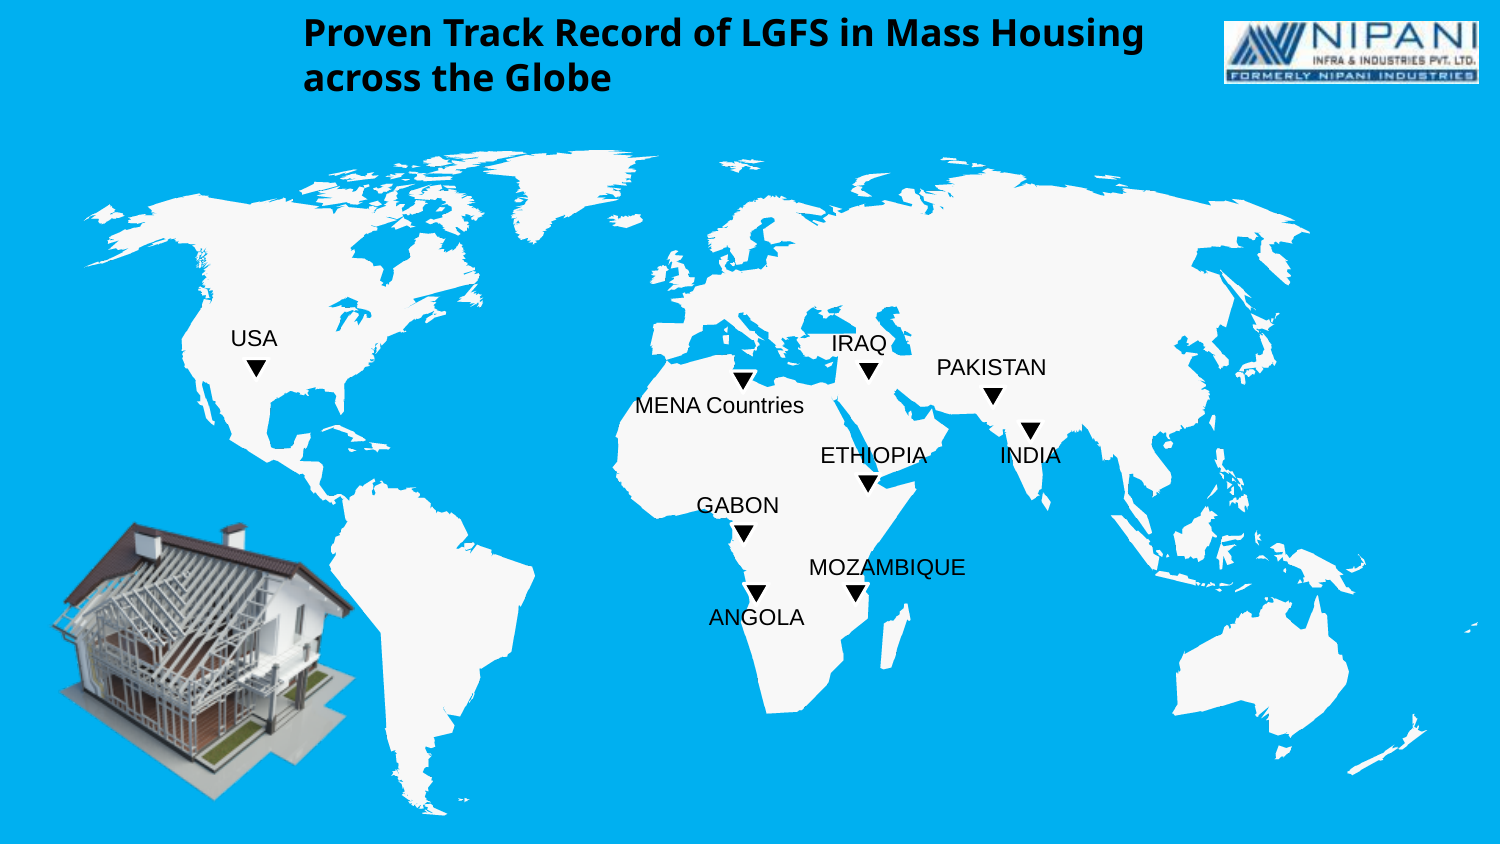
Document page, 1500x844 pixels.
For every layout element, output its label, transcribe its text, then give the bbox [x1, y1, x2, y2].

picture [889, 21, 915, 45]
picture [1113, 516, 1158, 569]
picture [1230, 495, 1248, 511]
picture [611, 215, 642, 227]
picture [812, 20, 826, 45]
picture [723, 336, 728, 344]
picture [1276, 747, 1291, 759]
picture [420, 27, 429, 45]
picture [1108, 27, 1117, 45]
picture [461, 286, 482, 306]
picture [1400, 715, 1422, 749]
picture [1236, 335, 1275, 383]
picture [662, 27, 672, 45]
picture [412, 27, 417, 45]
picture [1223, 274, 1246, 301]
picture [946, 27, 959, 45]
picture [1137, 27, 1141, 46]
picture [505, 27, 518, 45]
picture [852, 174, 883, 196]
picture [1070, 27, 1082, 45]
picture [345, 27, 362, 45]
picture [52, 523, 354, 800]
picture [1022, 27, 1039, 45]
picture [623, 27, 640, 45]
picture [1174, 597, 1348, 736]
picture [862, 27, 871, 45]
picture [1157, 572, 1195, 584]
picture [745, 350, 753, 355]
picture [445, 21, 462, 45]
picture [647, 27, 652, 45]
picture [372, 443, 388, 450]
picture [668, 251, 694, 289]
picture [94, 206, 123, 223]
picture [1042, 494, 1050, 509]
picture [926, 26, 939, 45]
picture [302, 183, 365, 205]
picture [1222, 536, 1242, 541]
picture [854, 27, 859, 45]
picture [951, 159, 966, 164]
picture [1272, 544, 1353, 593]
picture [485, 26, 497, 45]
picture [1216, 449, 1225, 471]
picture [764, 20, 783, 45]
picture [425, 805, 445, 815]
picture [467, 27, 472, 45]
picture [1217, 545, 1232, 569]
picture [558, 21, 576, 45]
picture [1175, 508, 1216, 560]
picture [792, 21, 805, 45]
picture [696, 27, 713, 45]
picture [582, 27, 598, 45]
picture [334, 425, 364, 441]
picture [389, 27, 405, 45]
picture [331, 480, 534, 808]
picture [525, 19, 541, 45]
text_box Proven Track Record of LGFS in Mass Housing across the Globe [287, 46, 1275, 114]
picture [994, 21, 1014, 45]
picture [394, 219, 412, 228]
picture [965, 27, 977, 45]
picture [375, 184, 392, 193]
picture [722, 161, 744, 172]
picture [604, 27, 617, 45]
picture [745, 21, 759, 45]
picture [1164, 442, 1172, 448]
picture [307, 21, 323, 45]
picture [651, 267, 667, 283]
picture [1253, 315, 1272, 330]
picture [424, 151, 649, 242]
picture [415, 174, 450, 181]
picture [1225, 22, 1478, 83]
picture [614, 169, 1307, 713]
picture [719, 19, 730, 45]
picture [1101, 27, 1106, 45]
picture [1210, 416, 1215, 428]
picture [923, 35, 931, 45]
picture [342, 174, 376, 181]
picture [881, 604, 910, 668]
picture [1046, 27, 1056, 45]
picture [391, 174, 401, 178]
picture [109, 185, 483, 504]
picture [330, 27, 335, 45]
picture [1058, 27, 1062, 45]
picture [1124, 27, 1134, 45]
picture [675, 19, 679, 45]
picture [1348, 748, 1394, 774]
picture [367, 27, 384, 45]
picture [482, 35, 489, 45]
